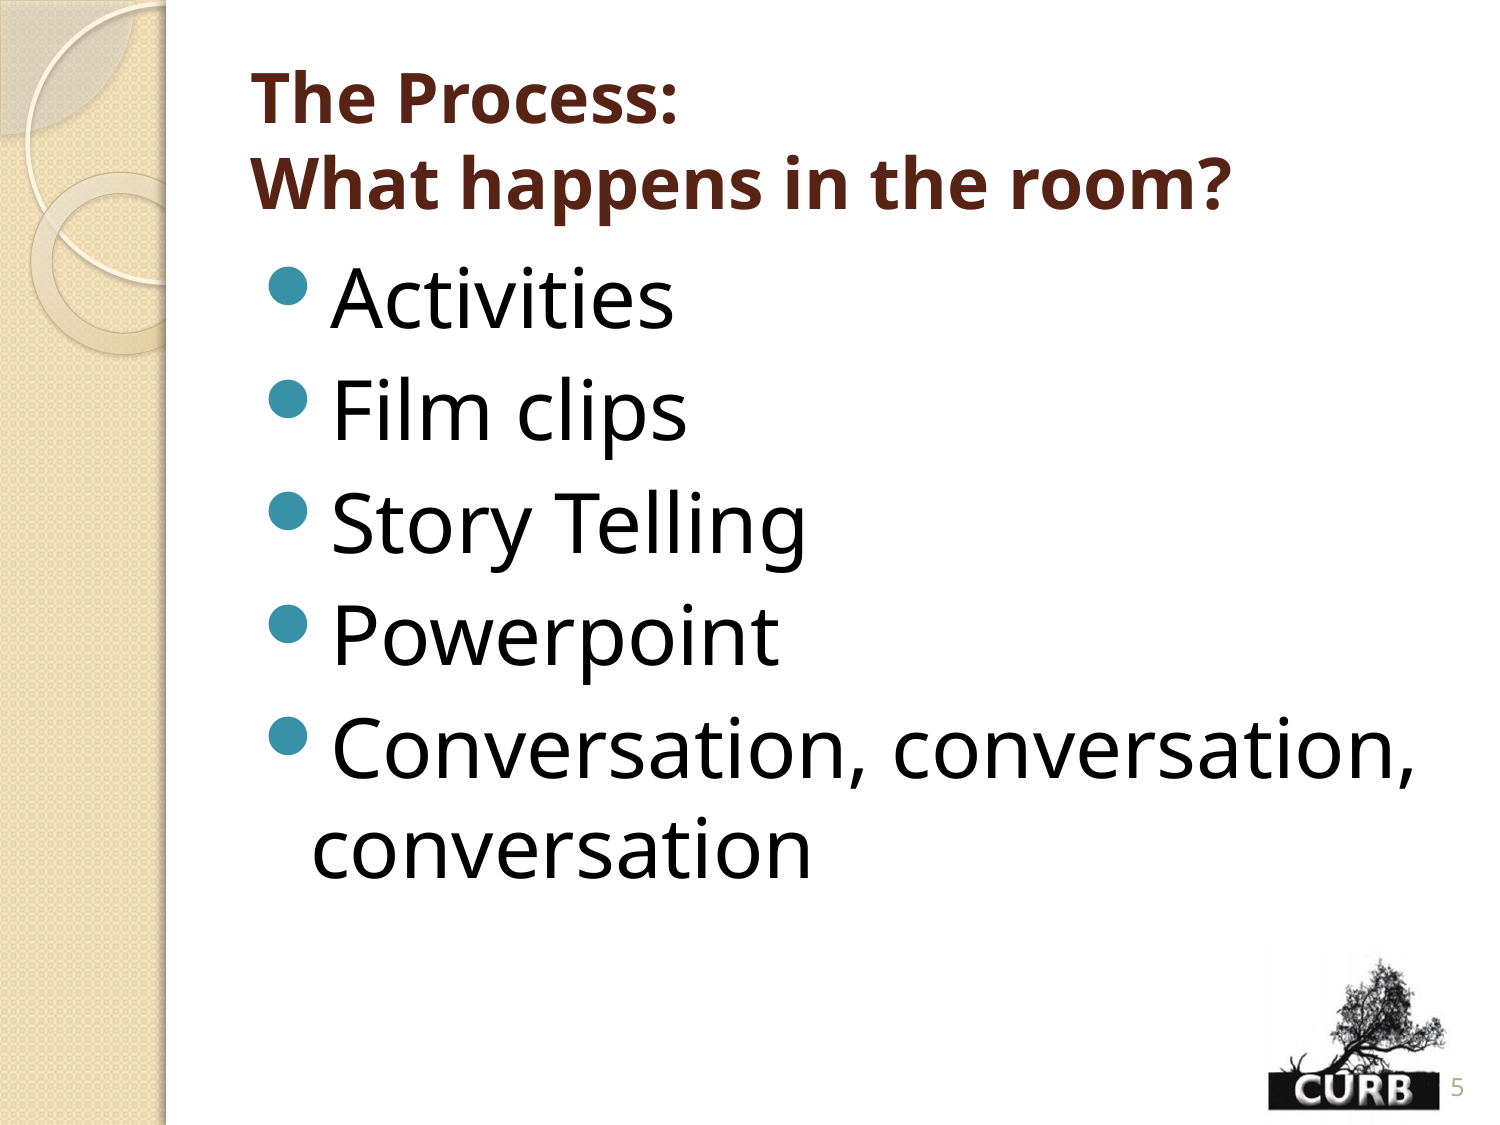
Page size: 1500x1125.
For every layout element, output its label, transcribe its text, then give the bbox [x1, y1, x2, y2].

title The Process: What happens in the room? [235, 45, 1466, 233]
list Activities Film clips Story Telling Powerpoint Conversation, conversation, conversation [235, 237, 1466, 1025]
picture [1264, 948, 1451, 1125]
slide_number 15 [1458, 1034, 1488, 1113]
